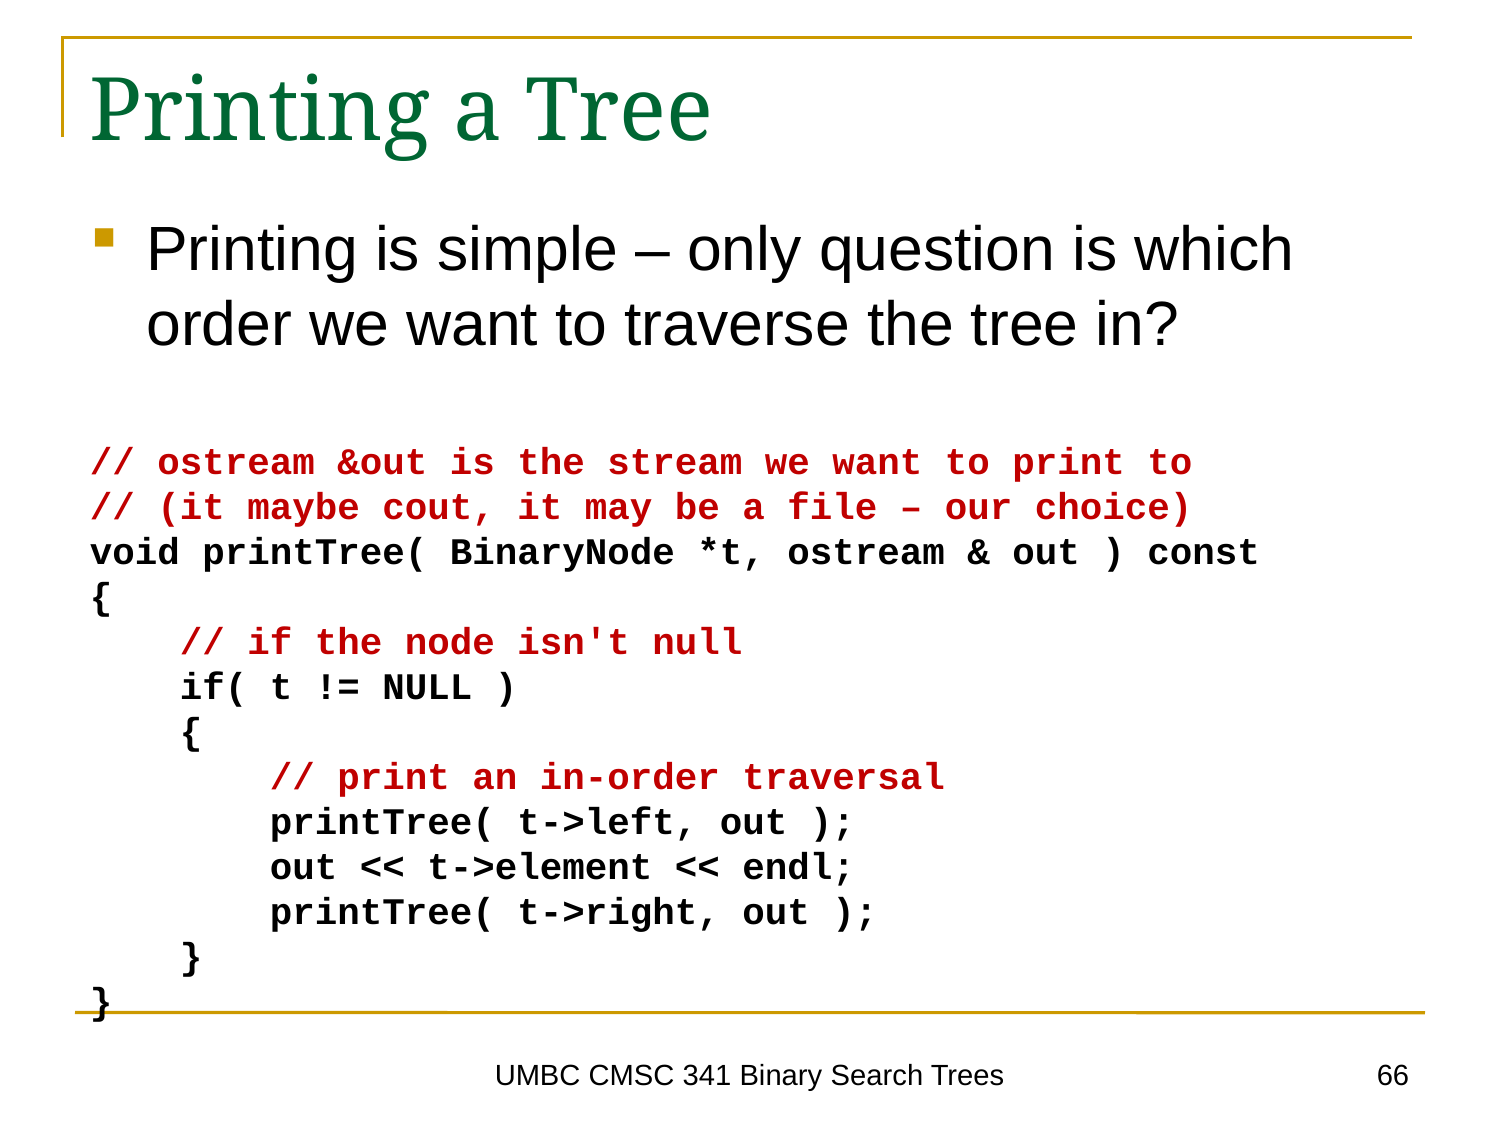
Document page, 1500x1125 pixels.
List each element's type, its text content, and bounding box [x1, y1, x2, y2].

title Printing a Tree [75, 45, 1425, 200]
footer UMBC CMSC 341 Binary Search Trees [262, 1024, 1238, 1100]
list Printing is simple – only question is which order we want to traverse the tree in? // ostream &out is the stream we want to print to // (it maybe cout, it may be a file – our choice) void printTree( BinaryNode *t, ostream & out ) const { // if the node isn't null if( t != NULL ) { // print an in-order traversal printTree( t->left, out ); out << t->element << endl; printTree( t->right, out ); } } [75, 200, 1425, 993]
slide_number 66 [1074, 1023, 1425, 1099]
